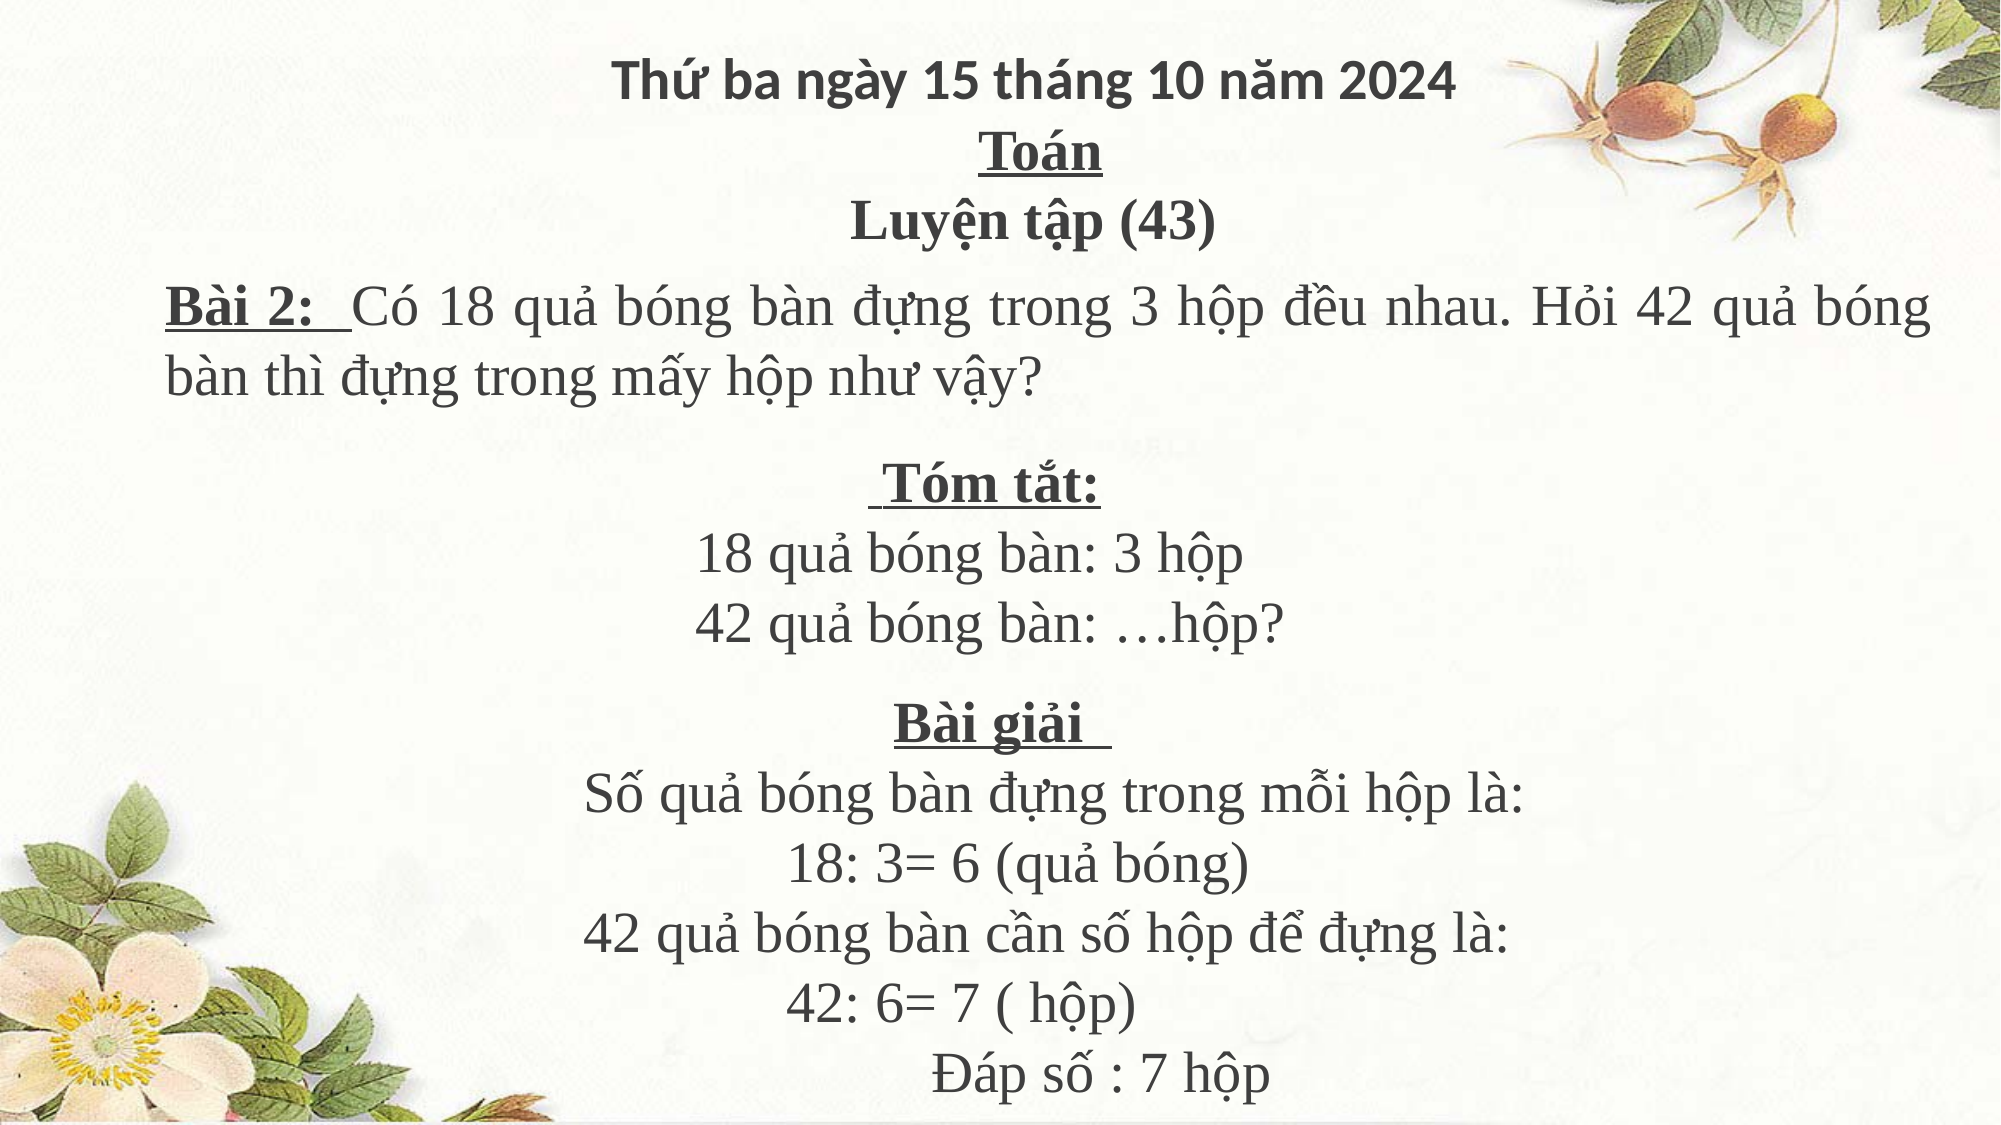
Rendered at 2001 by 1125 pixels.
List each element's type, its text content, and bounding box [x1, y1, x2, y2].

text_box Bài 2: Có 18 quả bóng bàn đựng trong 3 hộp đều nhau. Hỏi 42 quả bóng bàn thì đựng trong mấy hộp như vậy? [121, 259, 1948, 415]
text_box Tóm tắt: 18 quả bóng bàn: 3 hộp 42 quả bóng bàn: …hộp? [216, 437, 1724, 662]
text_box Thứ ba ngày 15 tháng 10 năm 2024 Toán Luyện tập (43) [260, 34, 1778, 259]
picture [0, 0, 2001, 1125]
text_box Bài giải Số quả bóng bàn đựng trong mỗi hộp là: 18: 3= 6 (quả bóng) 42 quả bóng bàn cần số hộp để đựng là: 42: 6= 7 ( hộp) Đáp số : 7 hộp [191, 676, 1815, 1125]
